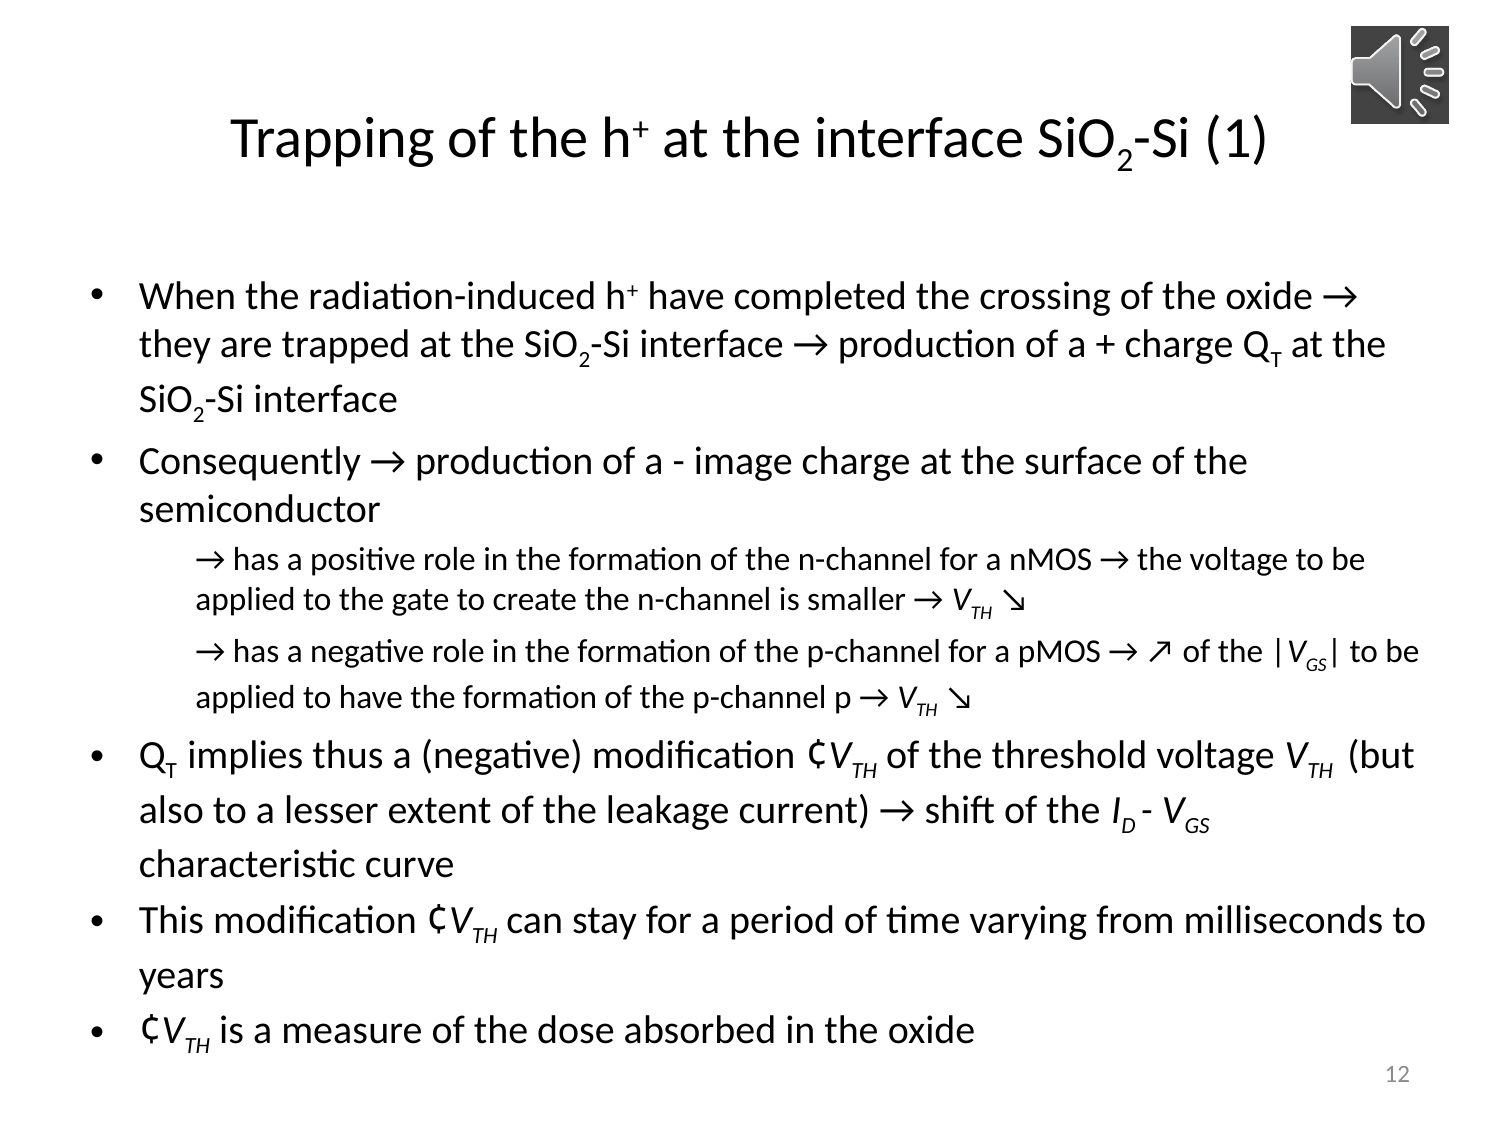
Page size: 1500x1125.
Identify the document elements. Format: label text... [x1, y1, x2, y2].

list When the radiation-induced h+ have completed the crossing of the oxide → they are trapped at the SiO2-Si interface → production of a + charge QT at the SiO2-Si interface Consequently → production of a - image charge at the surface of the semiconductor → has a positive role in the formation of the n-channel for a nMOS → the voltage to be applied to the gate to create the n-channel is smaller → VTH ↘ → has a negative role in the formation of the p-channel for a pMOS → ↗ of the |VGS| to be applied to have the formation of the p-channel p → VTH ↘ QT implies thus a (negative) modification ¢VTH of the threshold voltage VTH (but also to a lesser extent of the leakage current) → shift of the ID - VGS characteristic curve This modification ¢VTH can stay for a period of time varying from milliseconds to years ¢VTH is a measure of the dose absorbed in the oxide [75, 262, 1450, 1075]
picture [1349, 24, 1451, 126]
slide_number 12 [1074, 1042, 1425, 1103]
title Trapping of the h+ at the interface SiO2-Si (1) [75, 45, 1425, 233]
